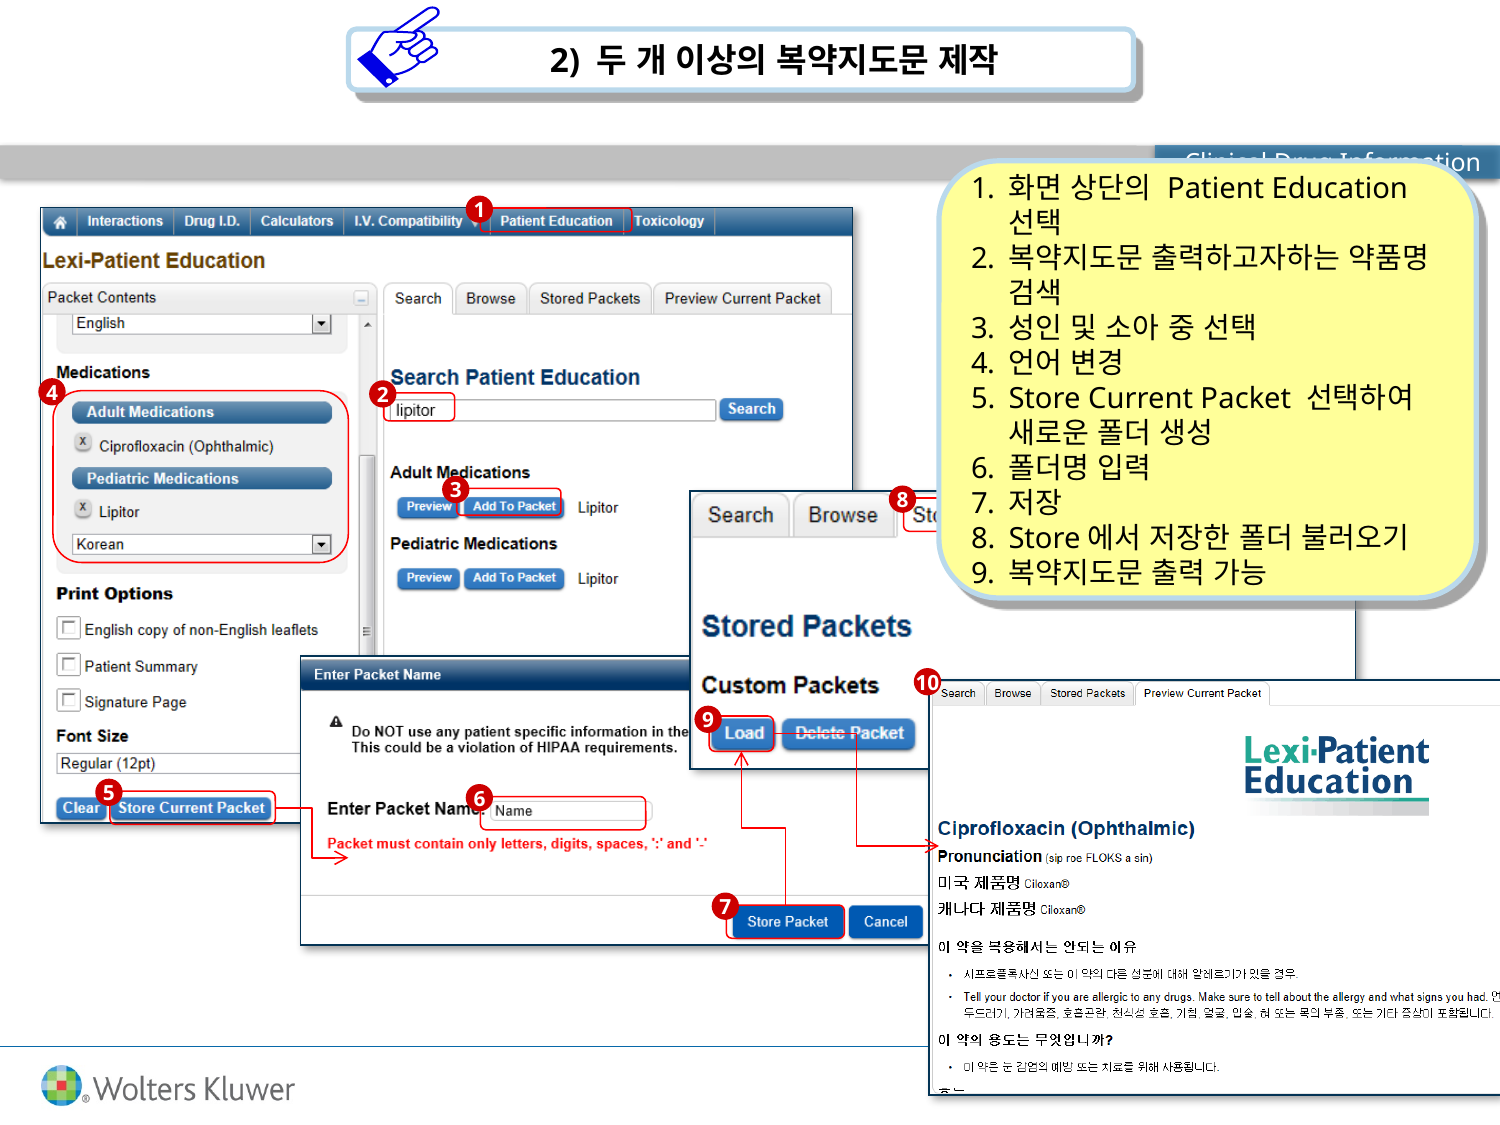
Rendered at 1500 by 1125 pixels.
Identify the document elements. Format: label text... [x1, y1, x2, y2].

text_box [275, 807, 349, 858]
picture [41, 1065, 295, 1124]
picture [41, 207, 1500, 1095]
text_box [686, 805, 770, 851]
text_box 화면 상단의 Patient Education 선택 복약지도문 출력하고자하는 약품명 검색 성인 및 소아 중 선택 언어 변경 Store Current Packet 선택하여 새로운 폴더 생성 폴더명 입력 저장 Store에서 저장한 폴더 불러오기 복약지도문 출력 가능 [938, 160, 1477, 598]
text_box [348, 5, 1134, 91]
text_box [773, 733, 940, 847]
text_box 8 [893, 486, 912, 490]
text_box 1 [466, 196, 492, 206]
